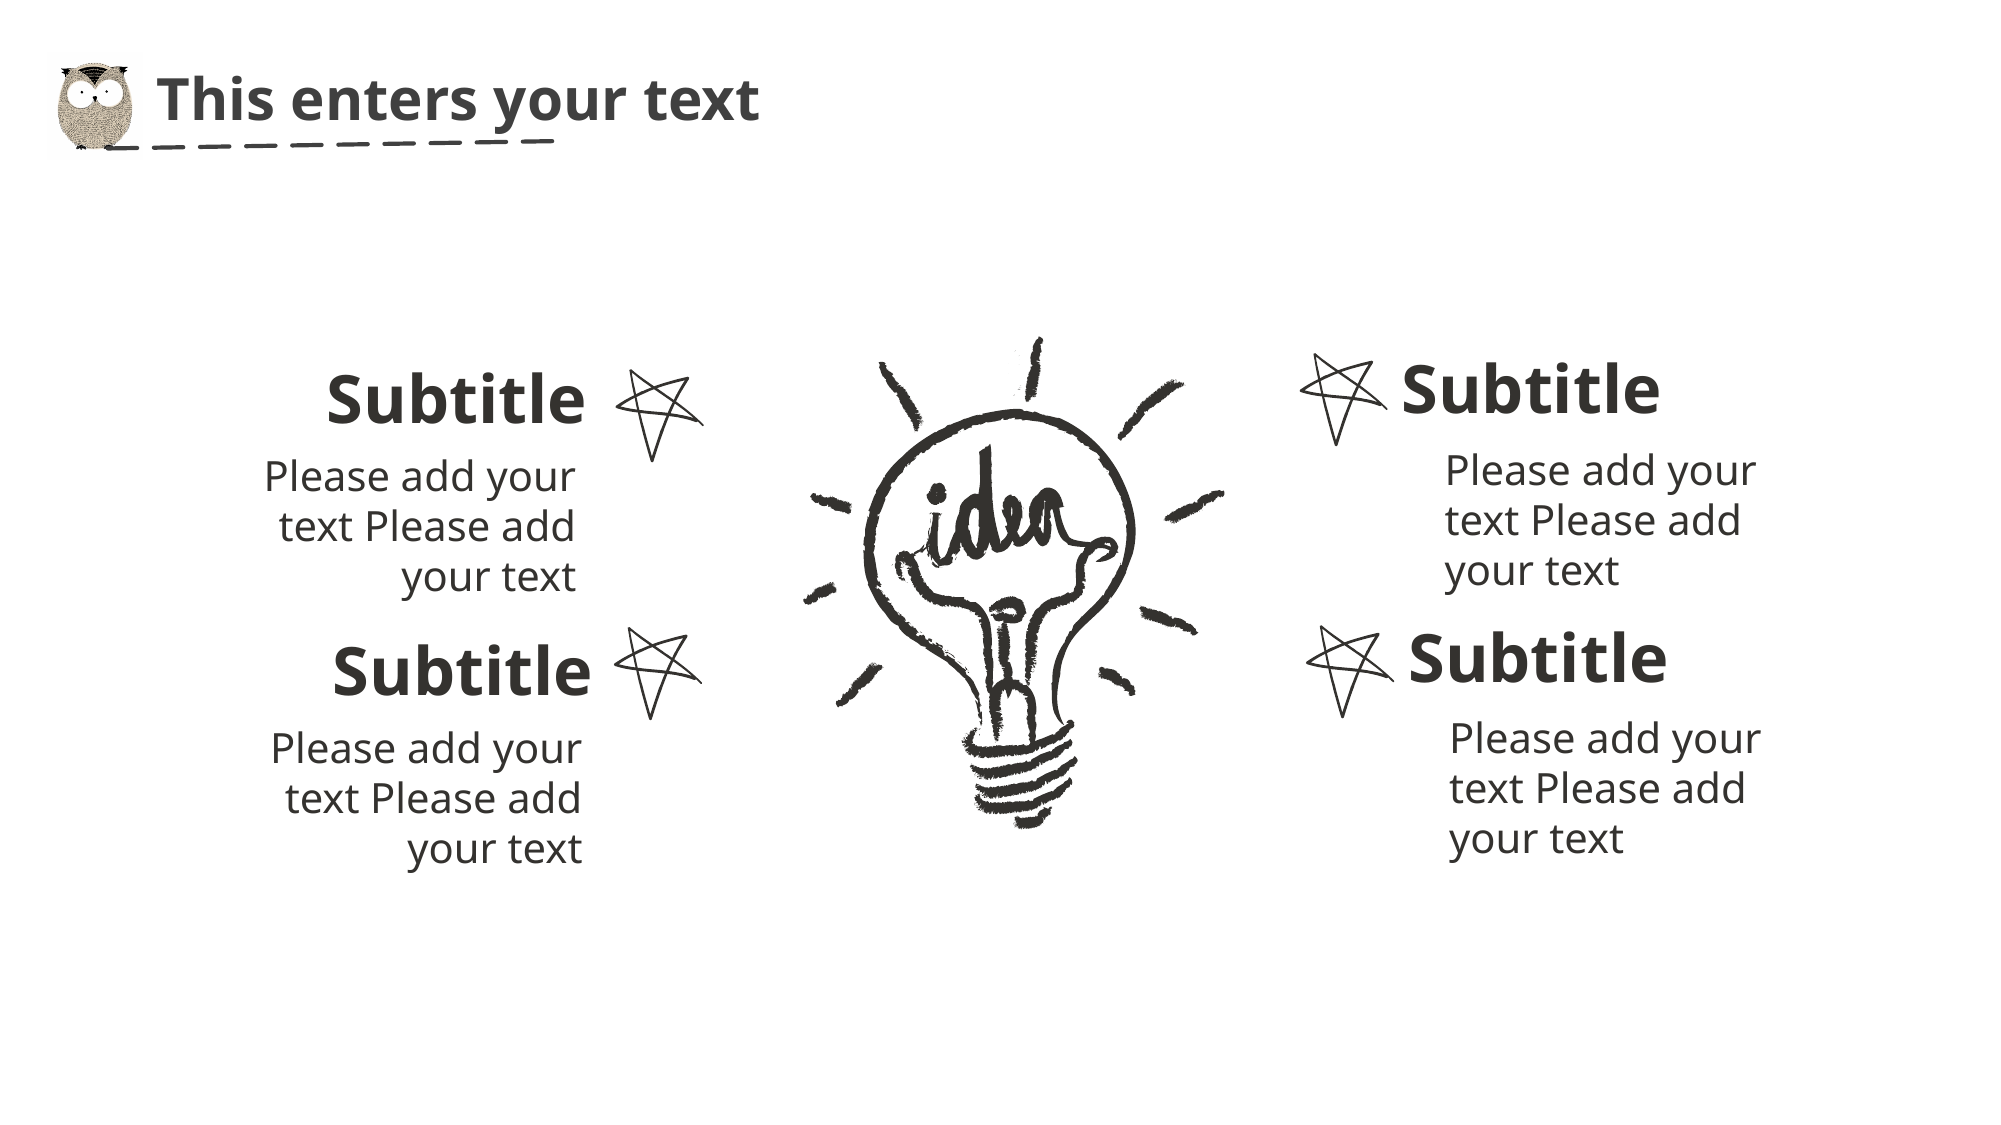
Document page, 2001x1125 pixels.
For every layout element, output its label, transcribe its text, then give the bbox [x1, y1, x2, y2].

text_box This enters your text [143, 55, 884, 140]
text_box Subtitle [1401, 347, 1663, 428]
text_box [143, 140, 560, 149]
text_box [802, 336, 1225, 831]
text_box Please add your text Please add your text [1429, 436, 1853, 602]
text_box Please add your text Please add your text [167, 442, 591, 607]
picture [47, 52, 143, 160]
text_box Please add your text Please add your text [1434, 704, 1858, 870]
text_box [615, 369, 704, 463]
text_box [613, 627, 702, 721]
text_box [1305, 625, 1395, 719]
text_box Please add your text Please add your text [173, 714, 598, 879]
text_box Subtitle [1408, 615, 1669, 696]
text_box [1299, 353, 1388, 447]
text_box Subtitle [332, 628, 594, 709]
text_box Subtitle [326, 356, 588, 437]
